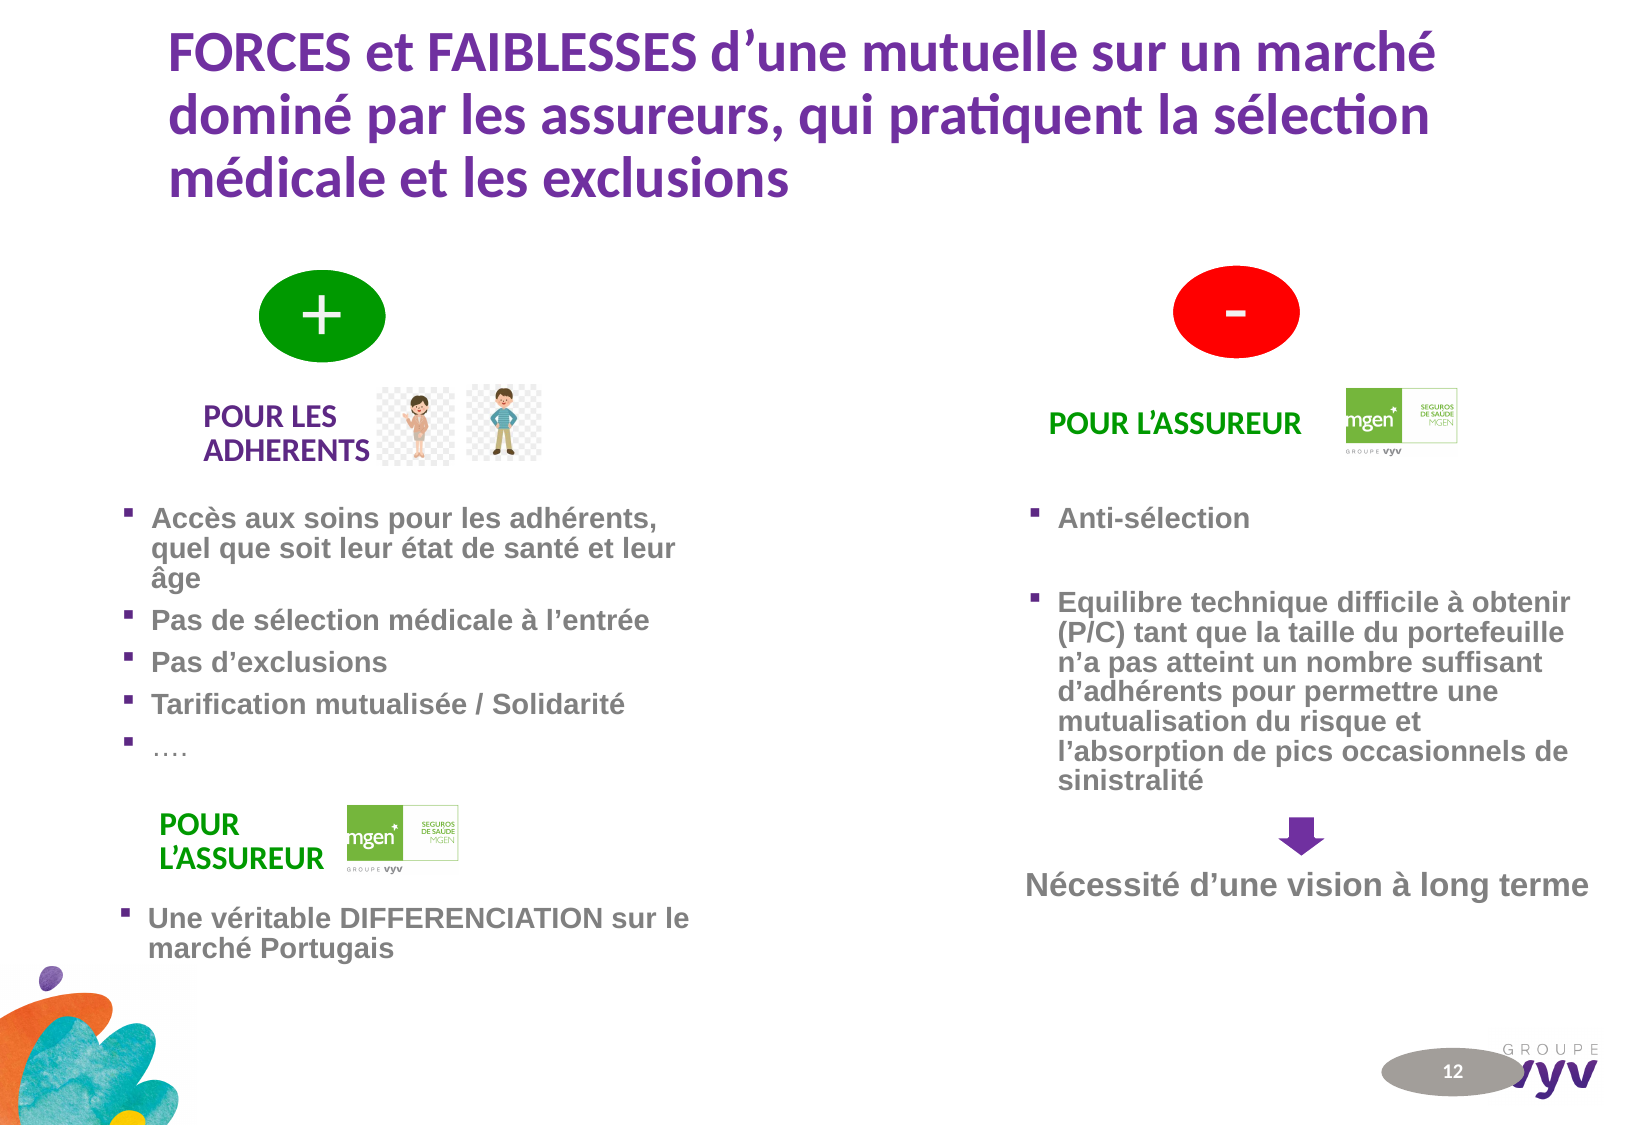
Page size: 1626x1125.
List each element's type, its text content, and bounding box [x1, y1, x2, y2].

text_box - [1171, 264, 1302, 360]
picture [1345, 386, 1458, 458]
picture [373, 384, 456, 467]
picture [0, 964, 197, 1125]
text_box Anti-sélection Equilibre technique difficile à obtenir (P/C) tant que la taille du portefeuille n’a pas atteint un nombre suffisant d’adhérents pour permettre une mutualisation du risque et l’absorption de pics occasionnels de sinistralité [1016, 492, 1589, 802]
text_box + [257, 268, 388, 365]
picture [462, 380, 544, 463]
text_box Nécessité d’une vision à long terme [1013, 857, 1610, 953]
picture [1488, 1027, 1604, 1106]
title FORCES et FAIBLESSES d’une mutuelle sur un marché dominé par les assureurs, qui pratiquent la sélection médicale et les exclusions [168, 127, 1589, 213]
text_box Accès aux soins pour les adhérents, quel que soit leur état de santé et leur âge Pas de sélection médicale à l’entrée Pas d’exclusions Tarification mutualisée / Solidarité …. [110, 493, 707, 691]
text_box POUR L’ASSUREUR [1036, 395, 1330, 466]
picture [346, 804, 459, 875]
text_box [1273, 815, 1330, 857]
text_box POUR L’ASSUREUR [147, 796, 422, 867]
text_box POUR LES ADHERENTS [191, 388, 369, 459]
text_box Une véritable DIFFERENCIATION sur le marché Portugais [106, 892, 704, 988]
